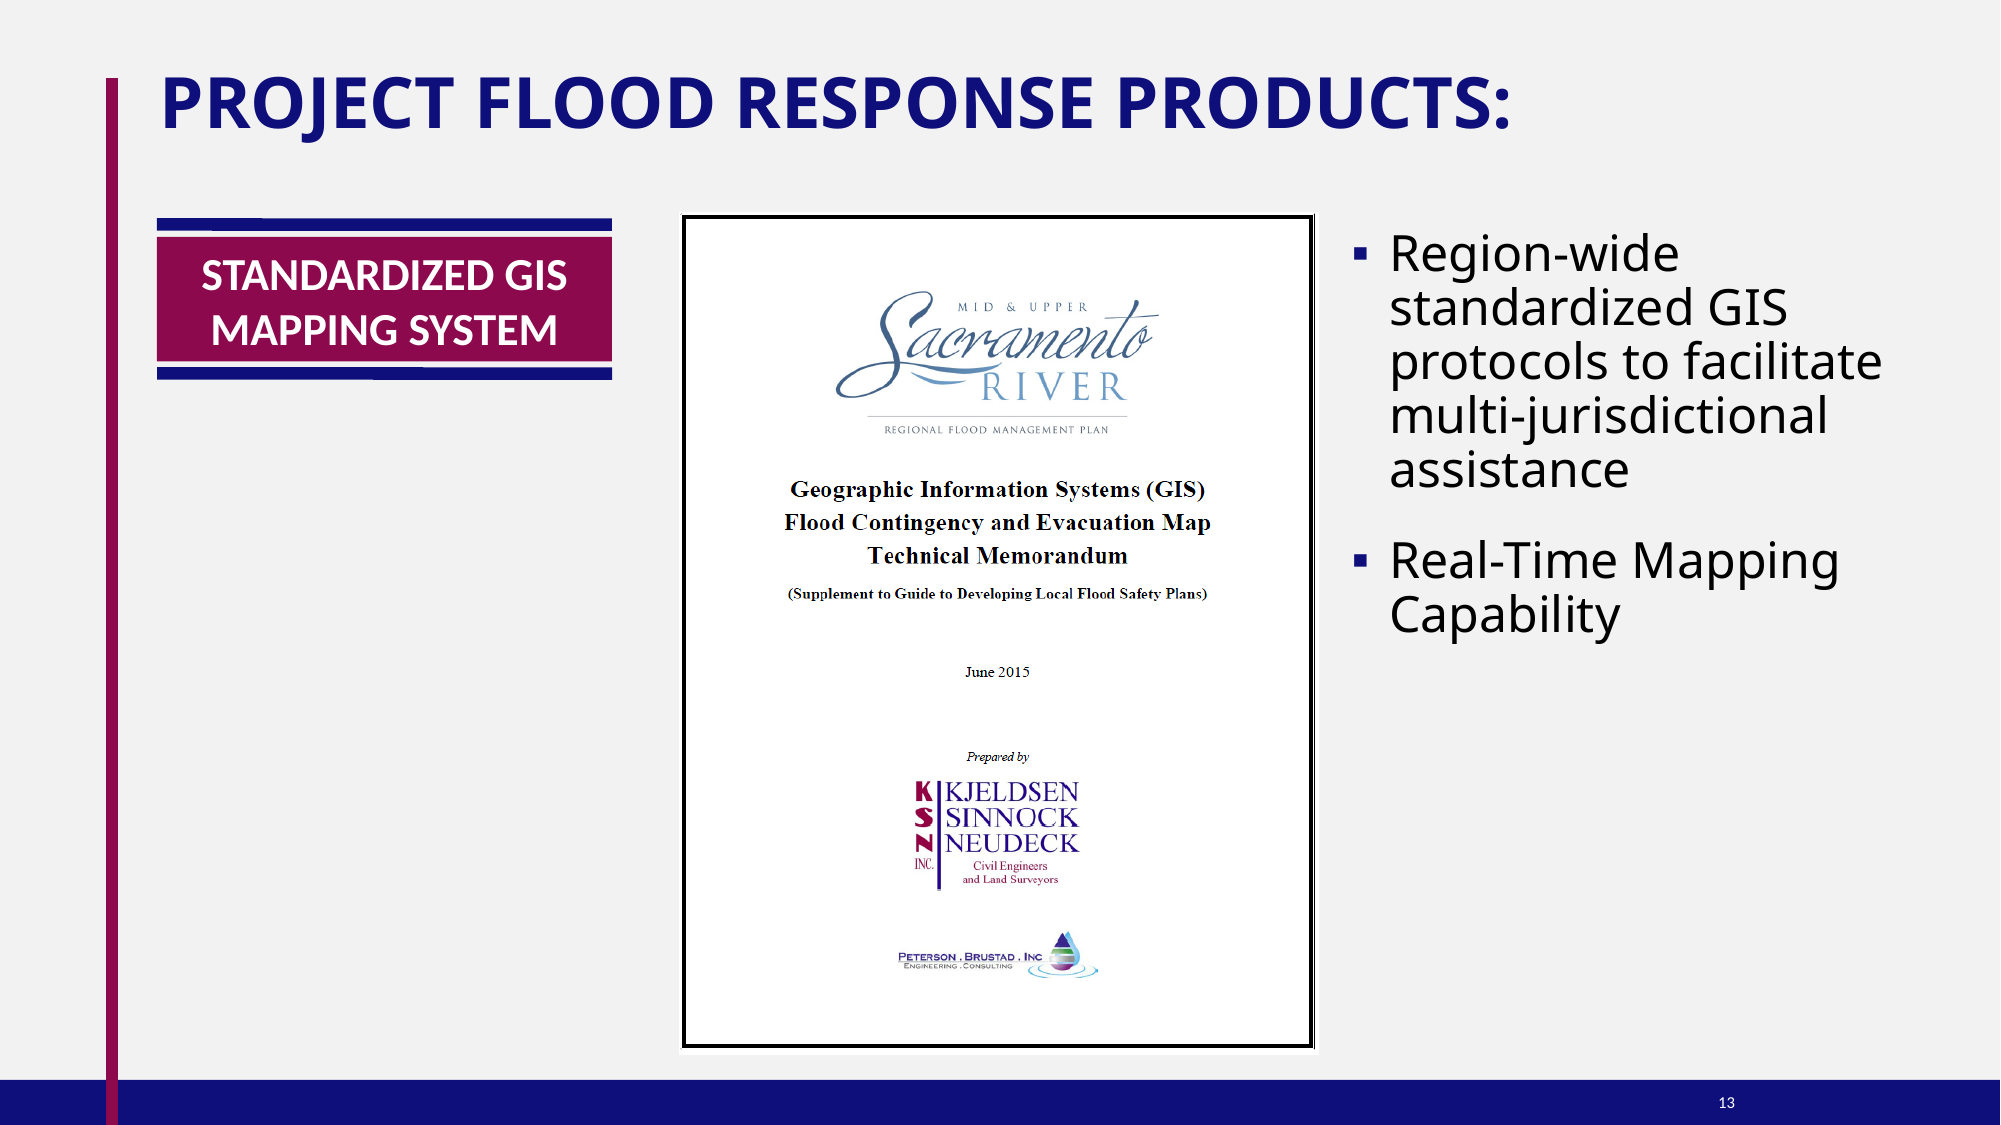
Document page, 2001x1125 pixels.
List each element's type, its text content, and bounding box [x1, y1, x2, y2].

picture [679, 212, 1319, 1055]
slide_number 13 [1623, 1082, 1750, 1121]
title project flood response products: [144, 12, 1645, 200]
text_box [156, 224, 613, 374]
text_box Region-wide standardized GIS protocols to facilitate multi-jurisdictional assistance Real-Time Mapping Capability [1329, 220, 1977, 994]
